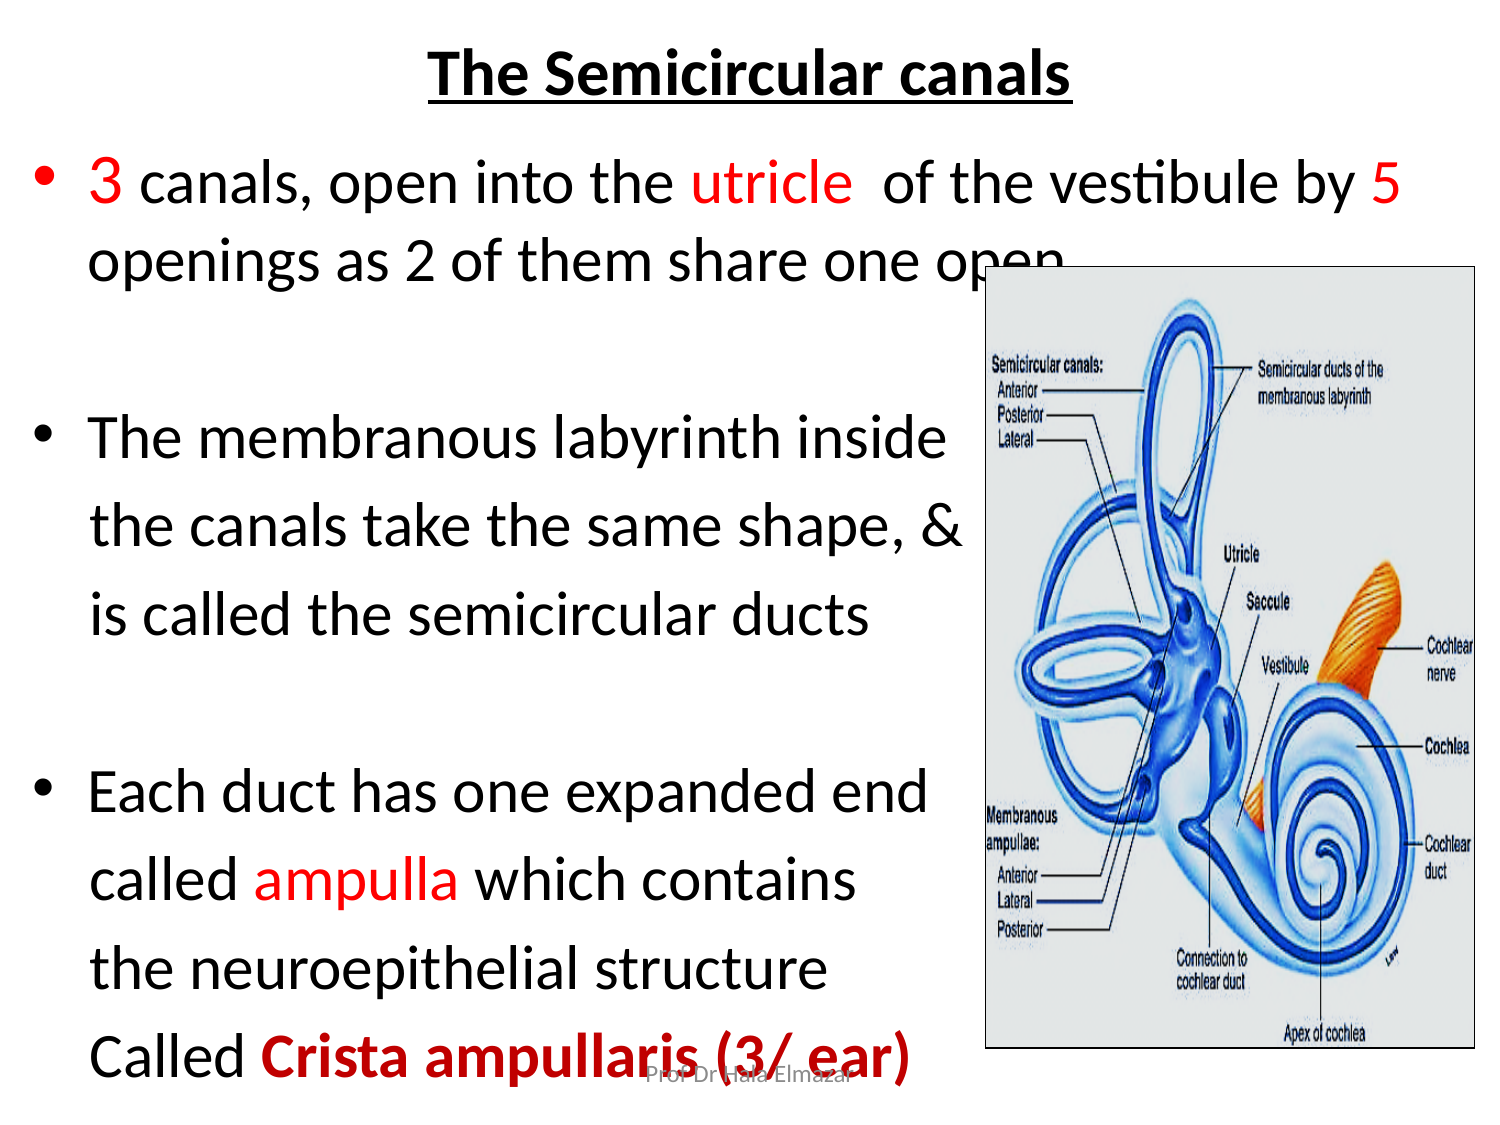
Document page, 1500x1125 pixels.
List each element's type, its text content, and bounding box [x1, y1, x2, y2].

footer Prof Dr Hala Elmazar [512, 1042, 988, 1103]
picture [985, 266, 1474, 1048]
title The Semicircular canals [75, 12, 1425, 125]
list 3 canals, open into the utricle of the vestibule by 5 openings as 2 of them share one open. The membranous labyrinth inside the canals take the same shape, & is called the semicircular ducts Each duct has one expanded end called ampulla which contains the neuroepithelial structure Called Crista ampullaris (3/ ear) [17, 125, 1425, 1103]
